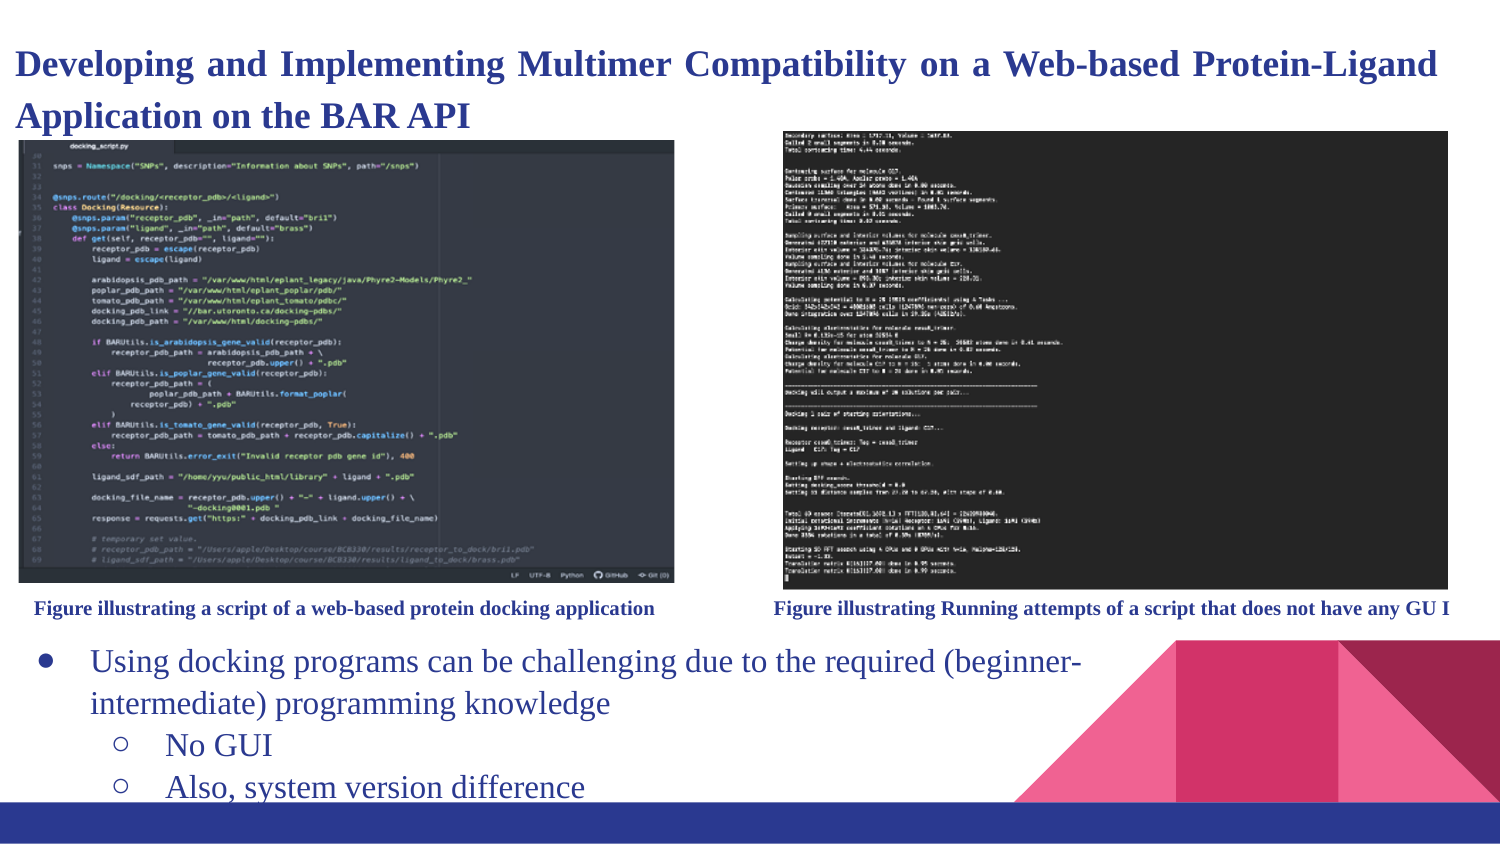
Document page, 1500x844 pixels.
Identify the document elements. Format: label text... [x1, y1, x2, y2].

text_box Figure illustrating a script of a web-based protein docking application [18, 582, 683, 633]
list Using docking programs can be challenging due to the required (beginner-intermediate) programming knowledge No GUI Also, system version difference [0, 622, 1224, 809]
picture [18, 139, 675, 583]
title Developing and Implementing Multimer Compatibility on a Web-based Protein-Ligand Application on the BAR API [0, 17, 1454, 140]
picture [783, 131, 1448, 592]
text_box Figure illustrating Running attempts of a script that does not have any GU I [758, 582, 1472, 633]
